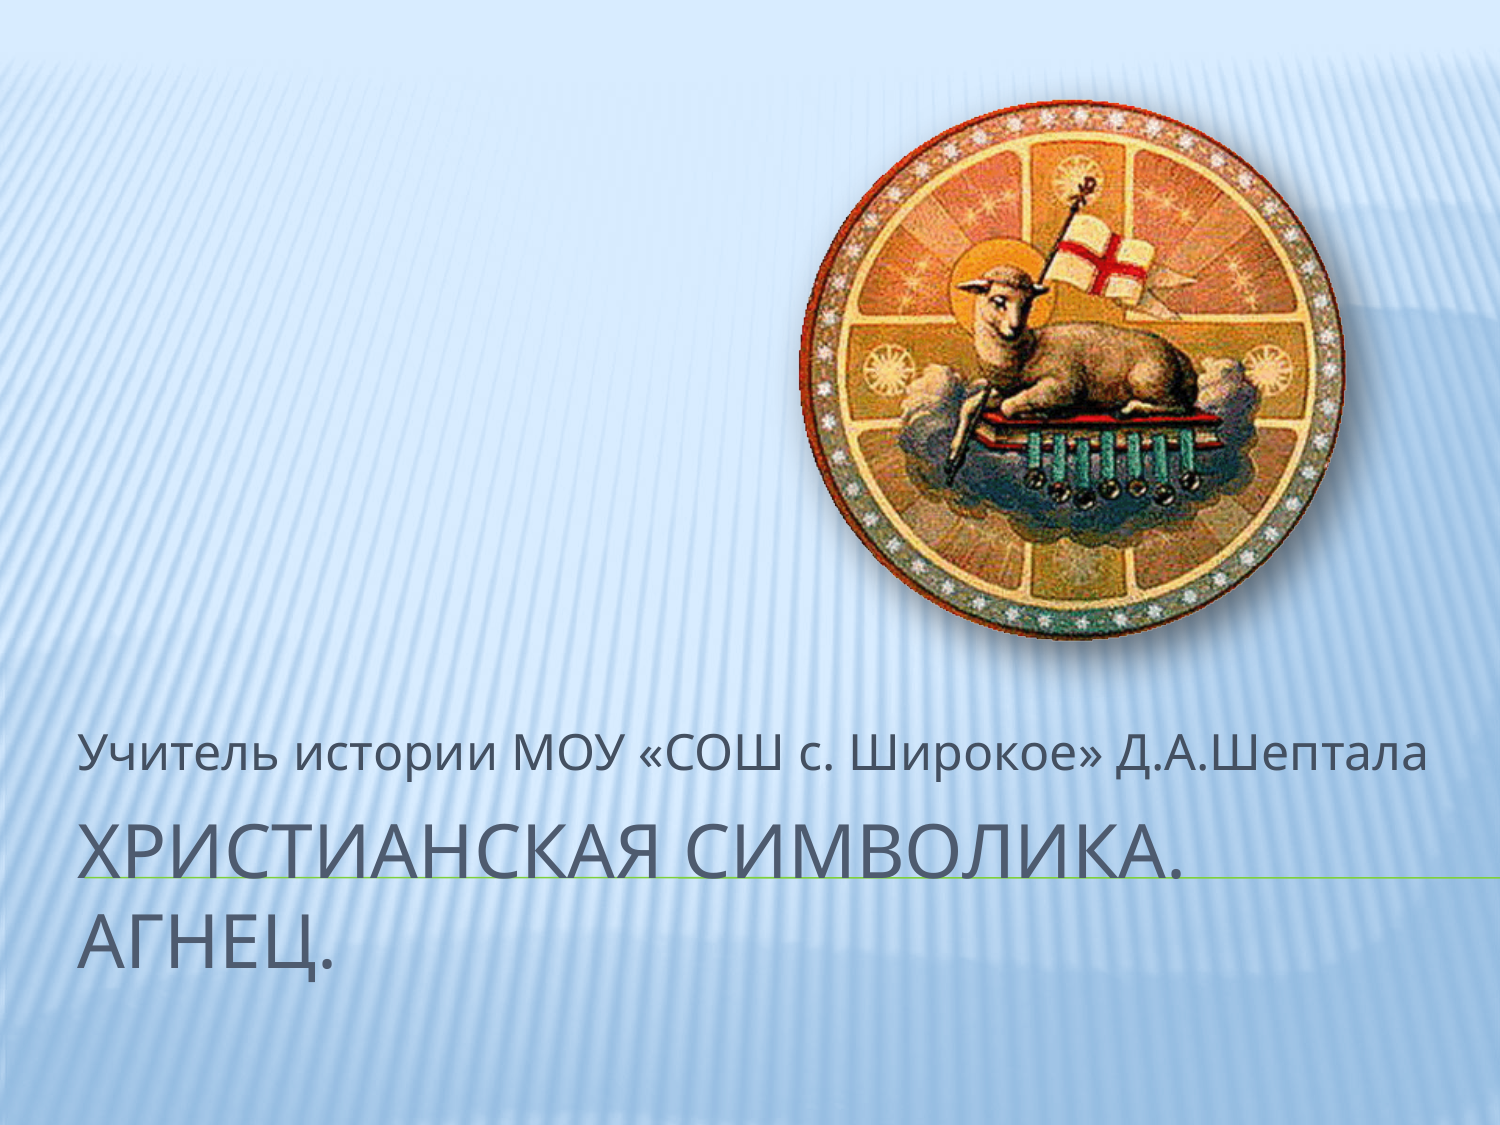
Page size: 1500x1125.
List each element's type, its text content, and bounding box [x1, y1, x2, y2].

subtitle Учитель истории МОУ «СОШ с. Широкое» Д.А.Шептала [62, 637, 1450, 788]
picture [784, 81, 1366, 658]
title Христианская символика. Агнец. [62, 796, 1450, 997]
